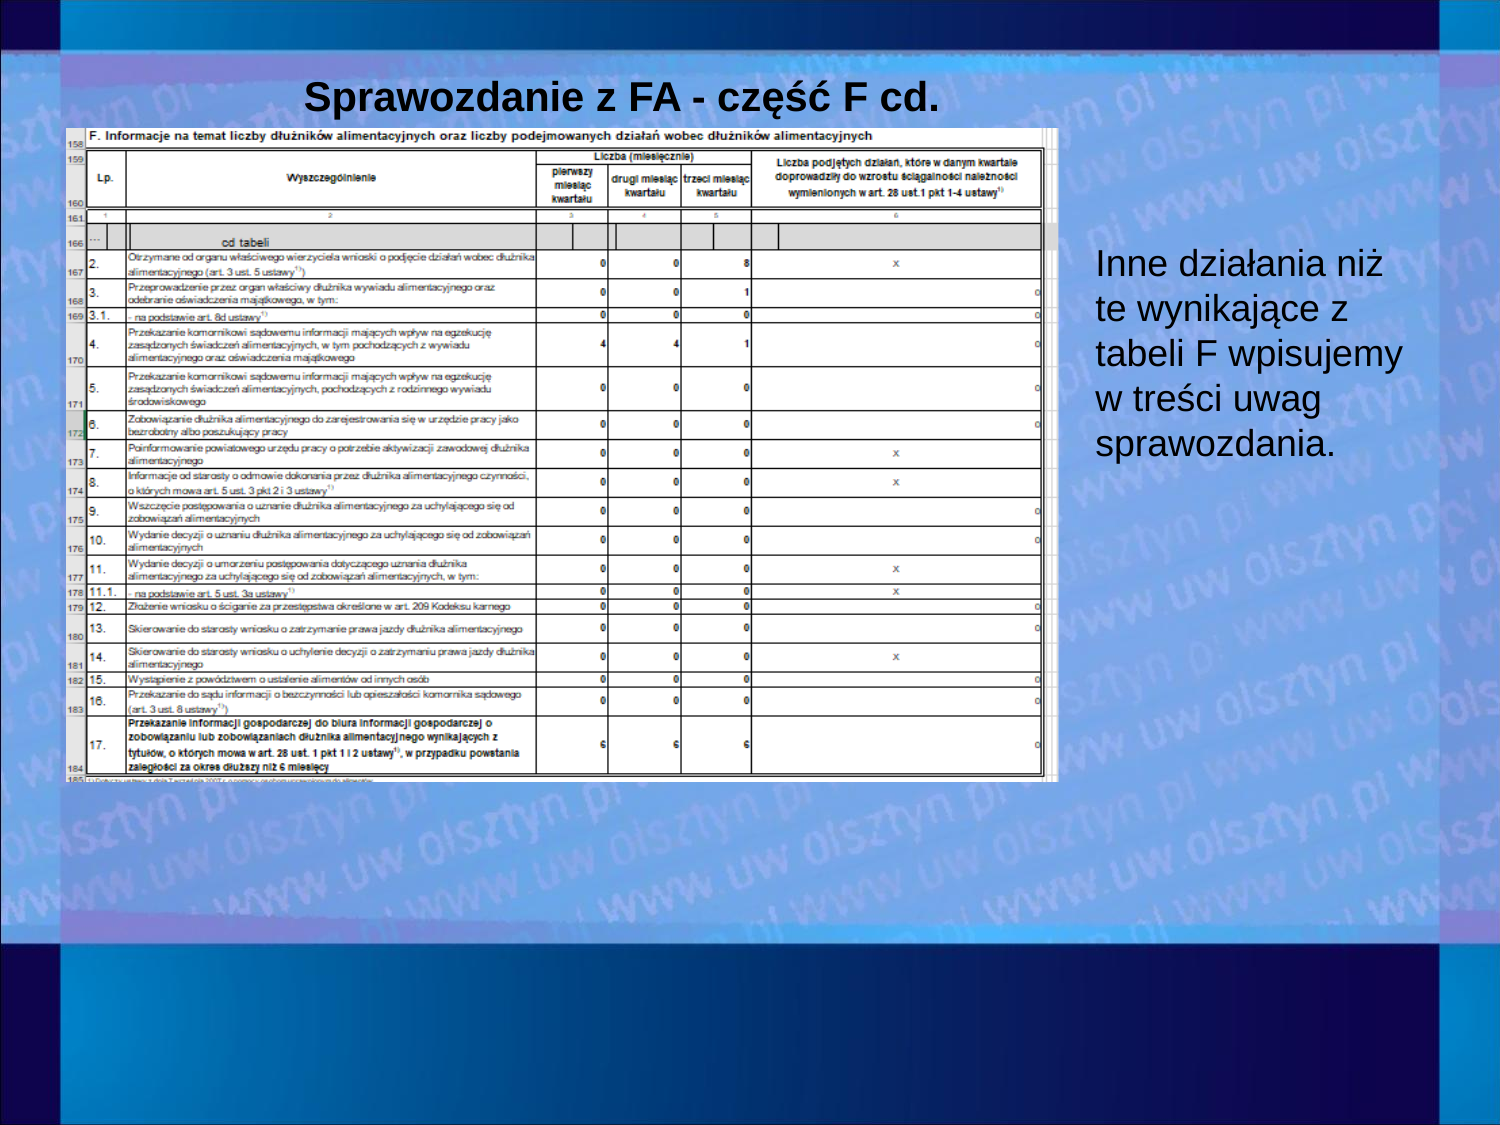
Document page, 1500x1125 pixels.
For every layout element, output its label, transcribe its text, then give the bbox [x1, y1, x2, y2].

picture [0, 0, 1500, 1125]
picture [1489, 5, 1500, 9]
text_box Inne działania niż te wynikające z tabeli F wpisujemy w treści uwag sprawozdania. [1080, 231, 1435, 472]
text_box Sprawozdanie z FA - część F cd. [289, 62, 1258, 128]
